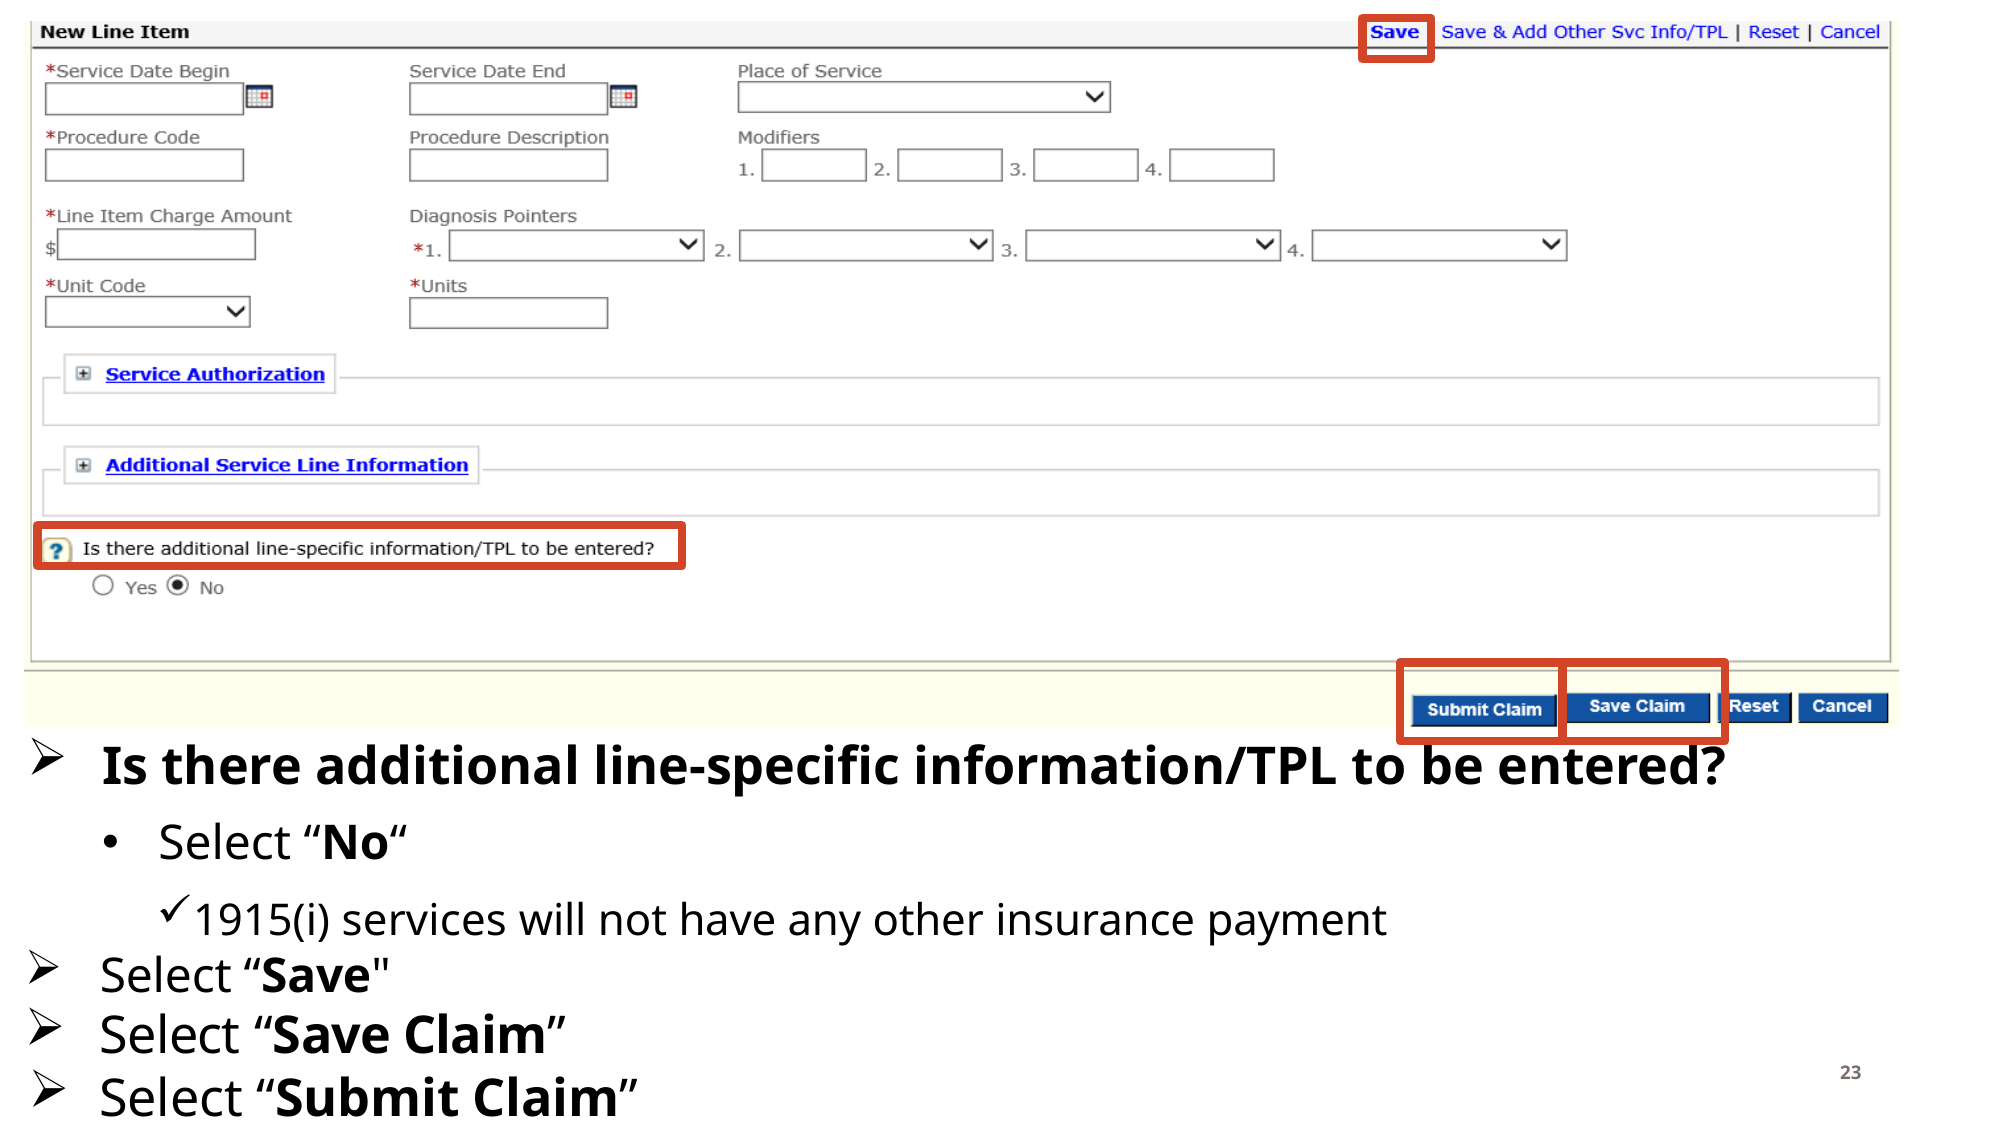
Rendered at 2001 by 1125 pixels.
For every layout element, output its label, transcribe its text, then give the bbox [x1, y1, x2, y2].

picture [24, 21, 1900, 728]
slide_number 23 [1834, 1057, 1872, 1125]
text_box Is there additional line-specific information/TPL to be entered? Select “No“ 1915(i) services will not have any other insurance payment Select “Save" Select “Save Claim” Select “Submit Claim” [24, 737, 1778, 1125]
